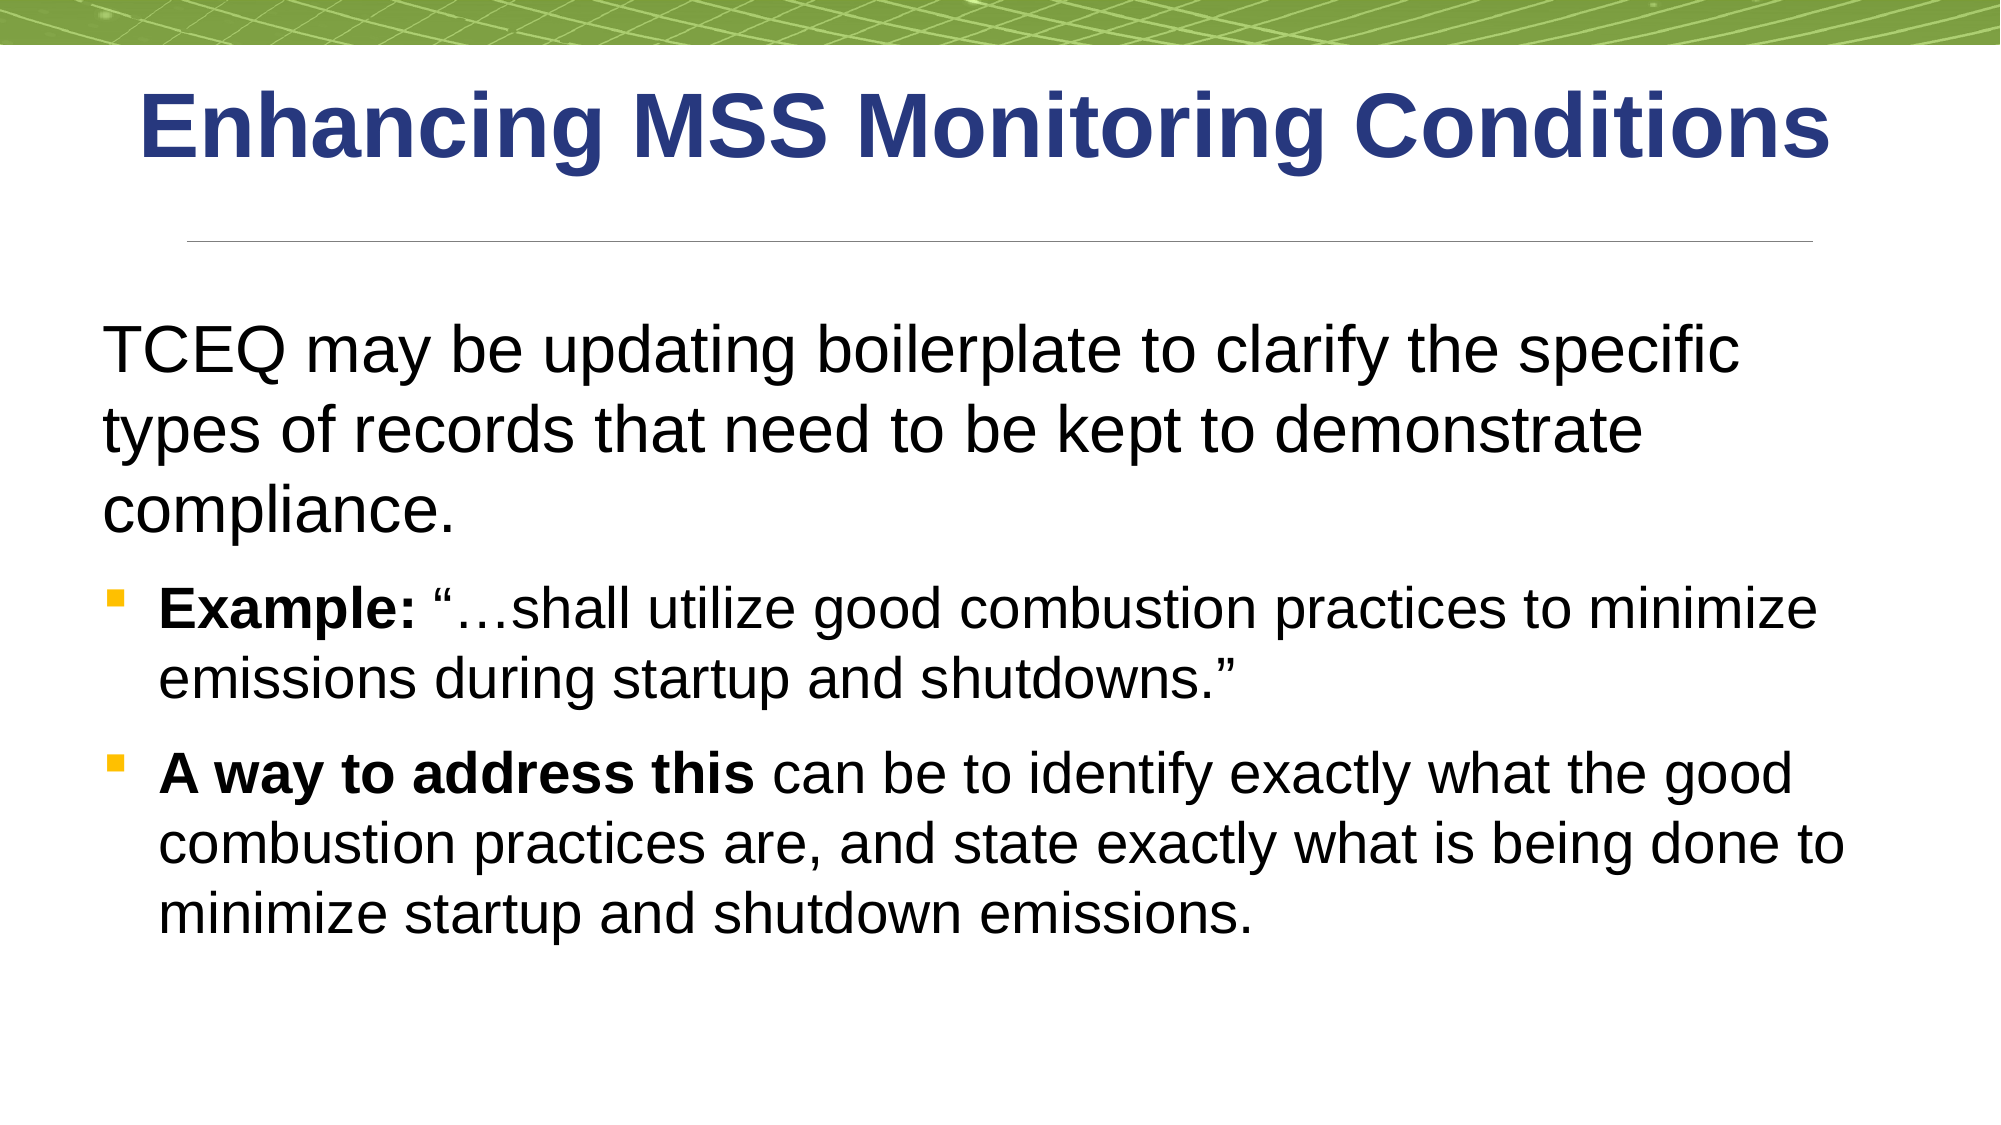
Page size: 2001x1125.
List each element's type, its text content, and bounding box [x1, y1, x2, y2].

title Enhancing MSS Monitoring Conditions [87, 70, 1886, 213]
list TCEQ may be updating boilerplate to clarify the specific types of records that need to be kept to demonstrate compliance. Example: “…shall utilize good combustion practices to minimize emissions during startup and shutdowns.” A way to address this can be to identify exactly what the good combustion practices are, and state exactly what is being done to minimize startup and shutdown emissions. [87, 298, 1886, 1055]
picture [0, 0, 2000, 45]
